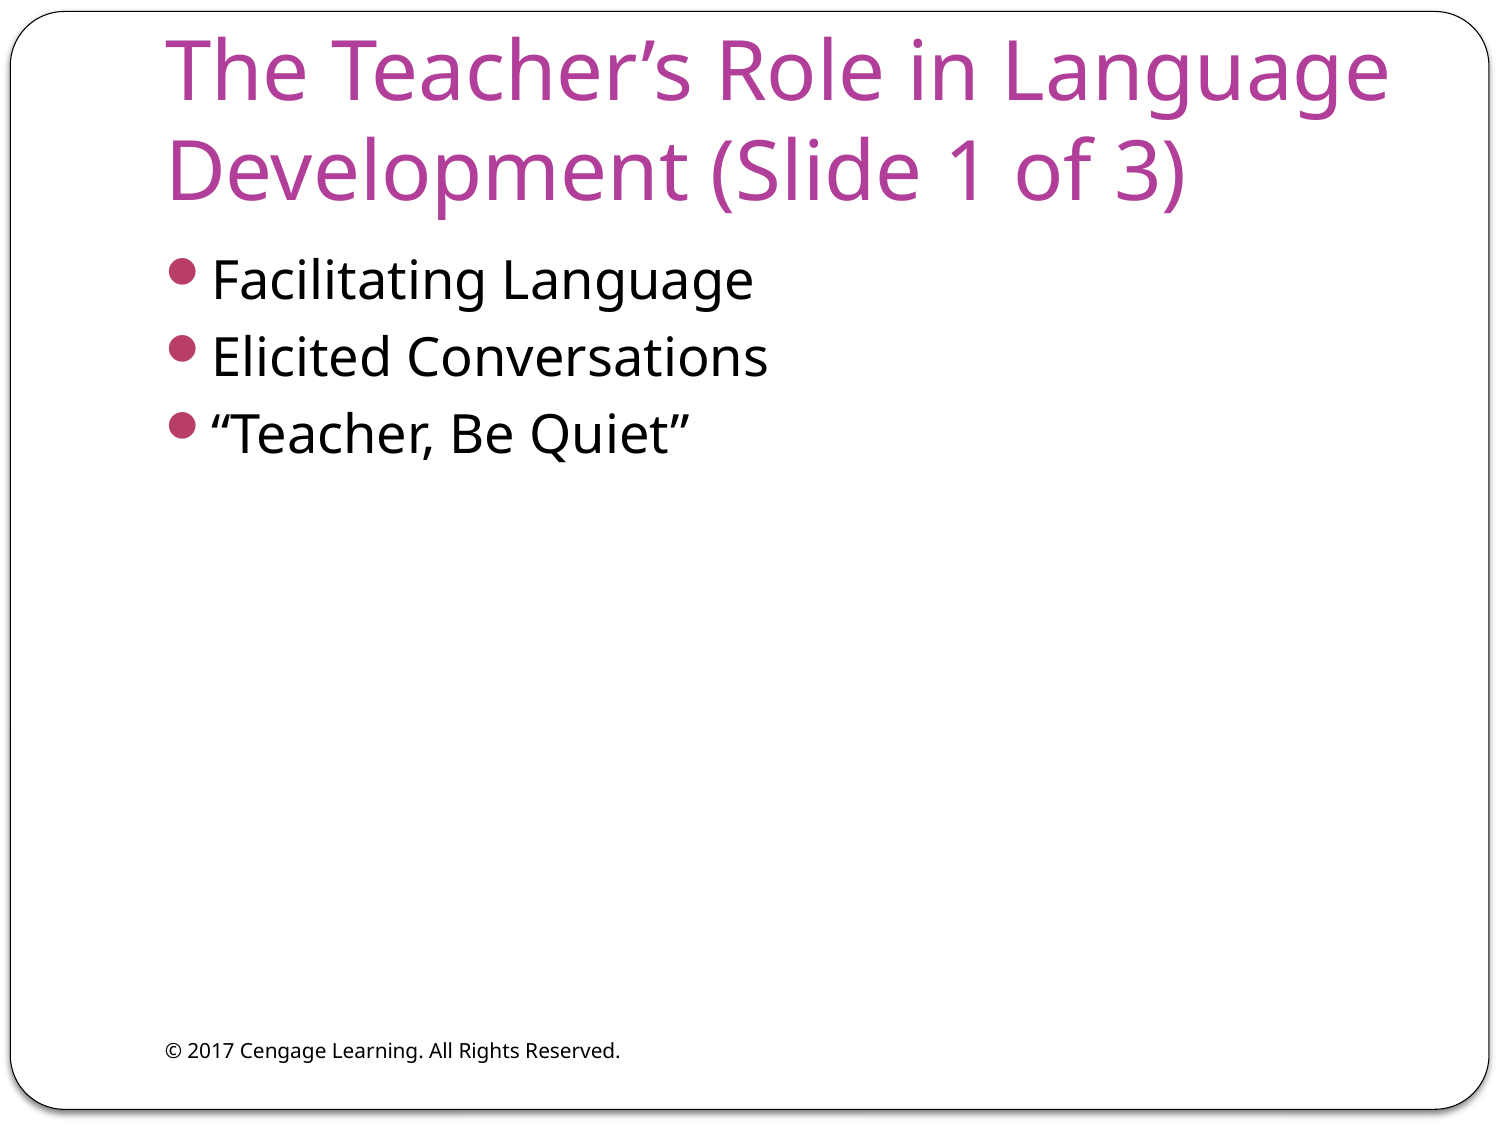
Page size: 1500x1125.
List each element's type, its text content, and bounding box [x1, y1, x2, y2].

list Facilitating Language Elicited Conversations “Teacher, Be Quiet” [150, 237, 1425, 988]
footer © 2017 Cengage Learning. All Rights Reserved. [150, 1012, 800, 1088]
title The Teacher’s Role in Language Development (Slide 1 of 3) [150, 45, 1425, 233]
